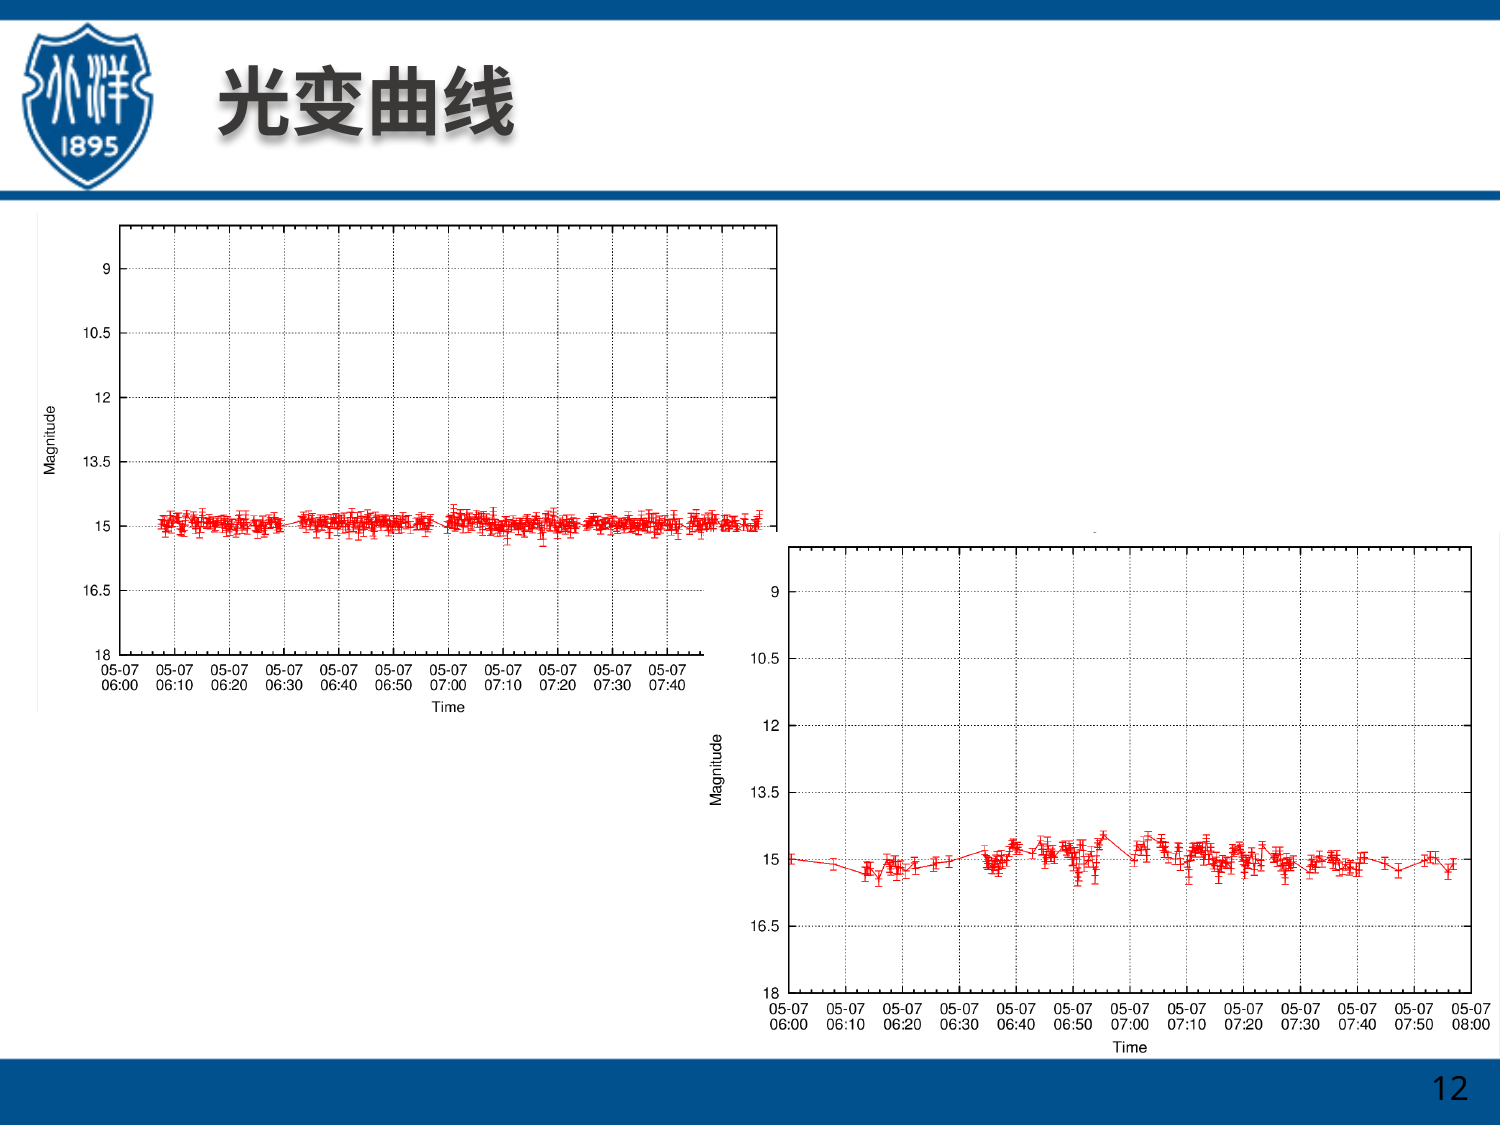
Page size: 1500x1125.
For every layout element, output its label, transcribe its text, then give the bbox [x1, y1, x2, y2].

slide_number 12 [1146, 1060, 1484, 1120]
title 光变曲线 [201, 28, 1400, 183]
picture [0, 0, 1500, 1125]
